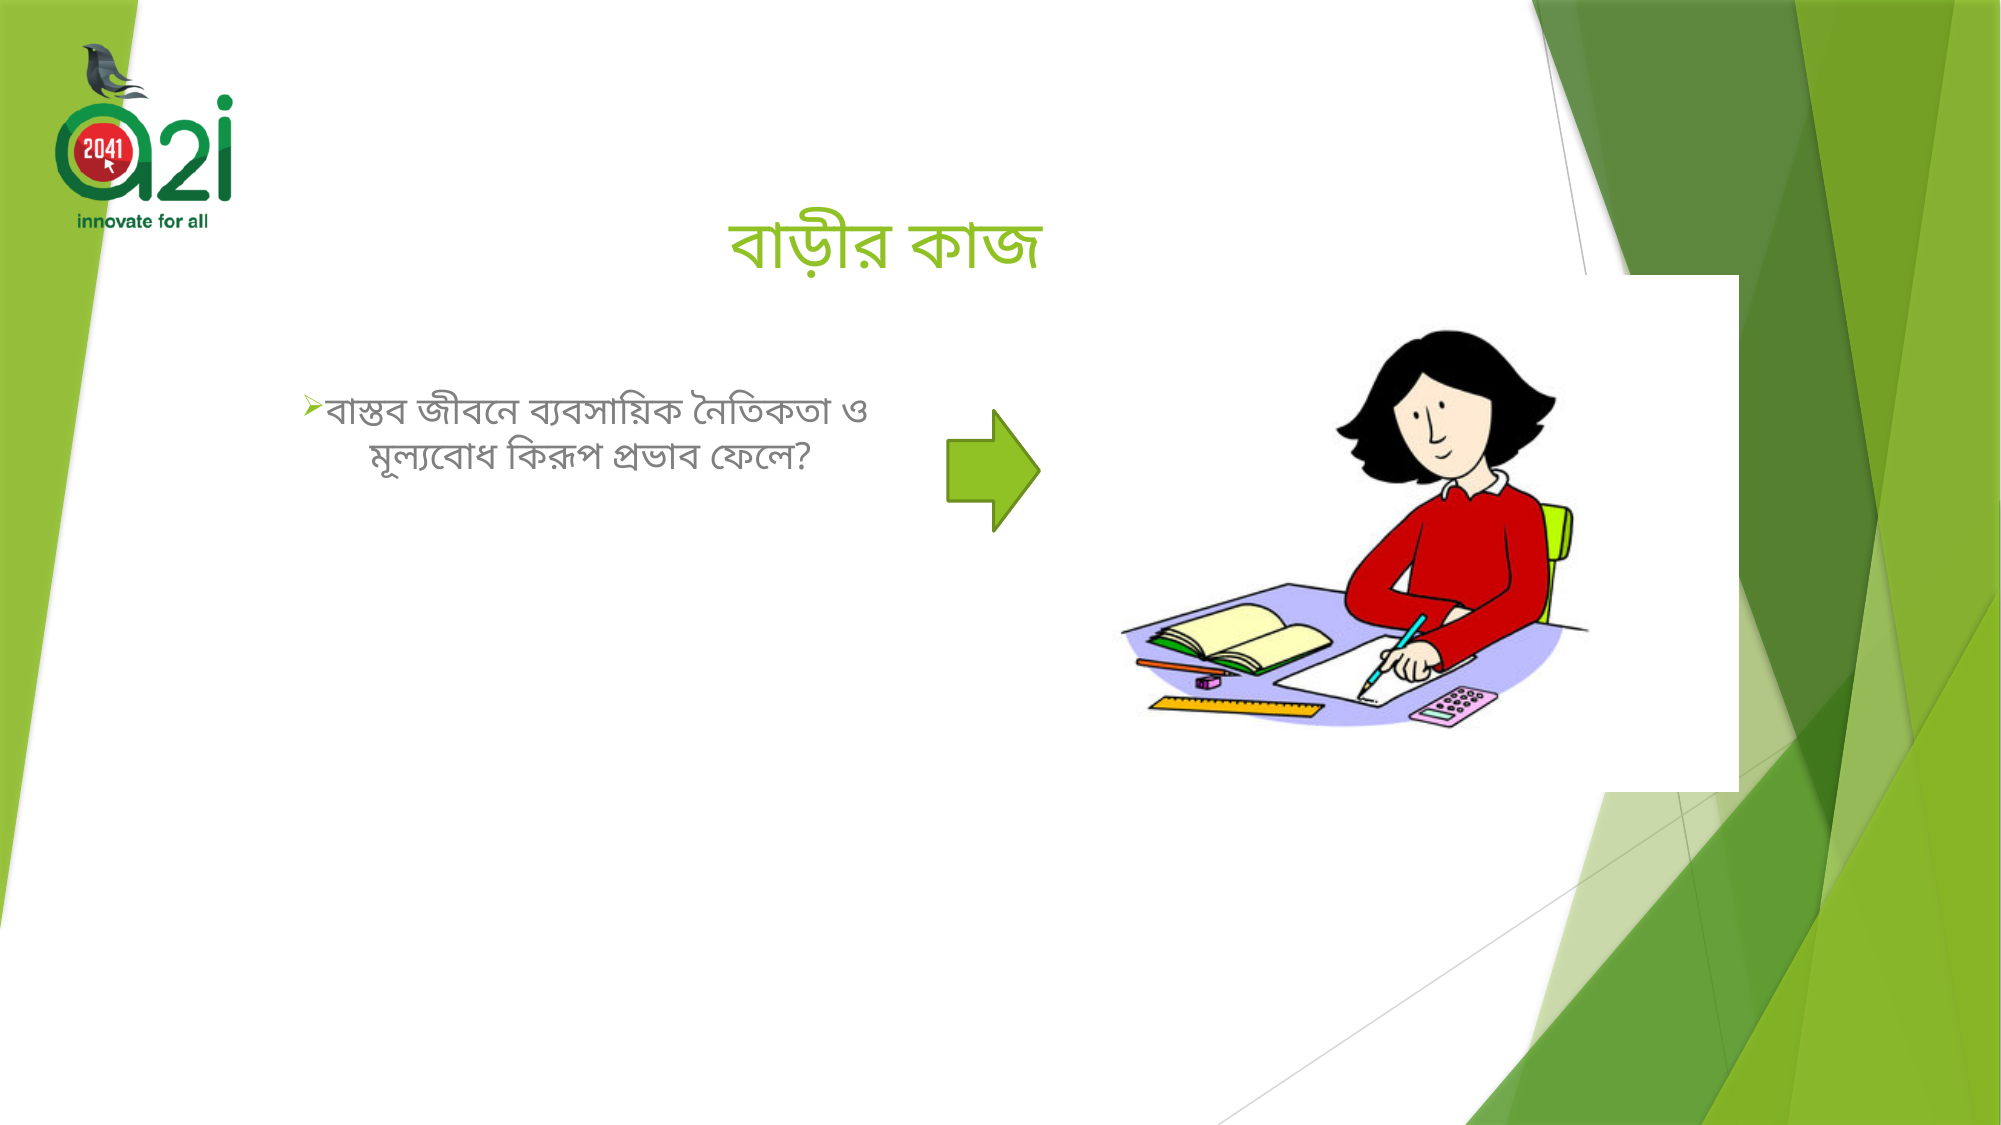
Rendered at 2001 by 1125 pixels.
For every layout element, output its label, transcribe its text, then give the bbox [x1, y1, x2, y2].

subtitle বাস্তব জীবনে ব্যবসায়িক নৈতিকতা ও মূল্যবোধ কিরূপ প্রভাব ফেলে? [247, 379, 934, 845]
picture [0, 0, 277, 272]
picture [965, 275, 1739, 793]
title বাড়ীর কাজ [249, 111, 1524, 290]
text_box [946, 438, 960, 503]
